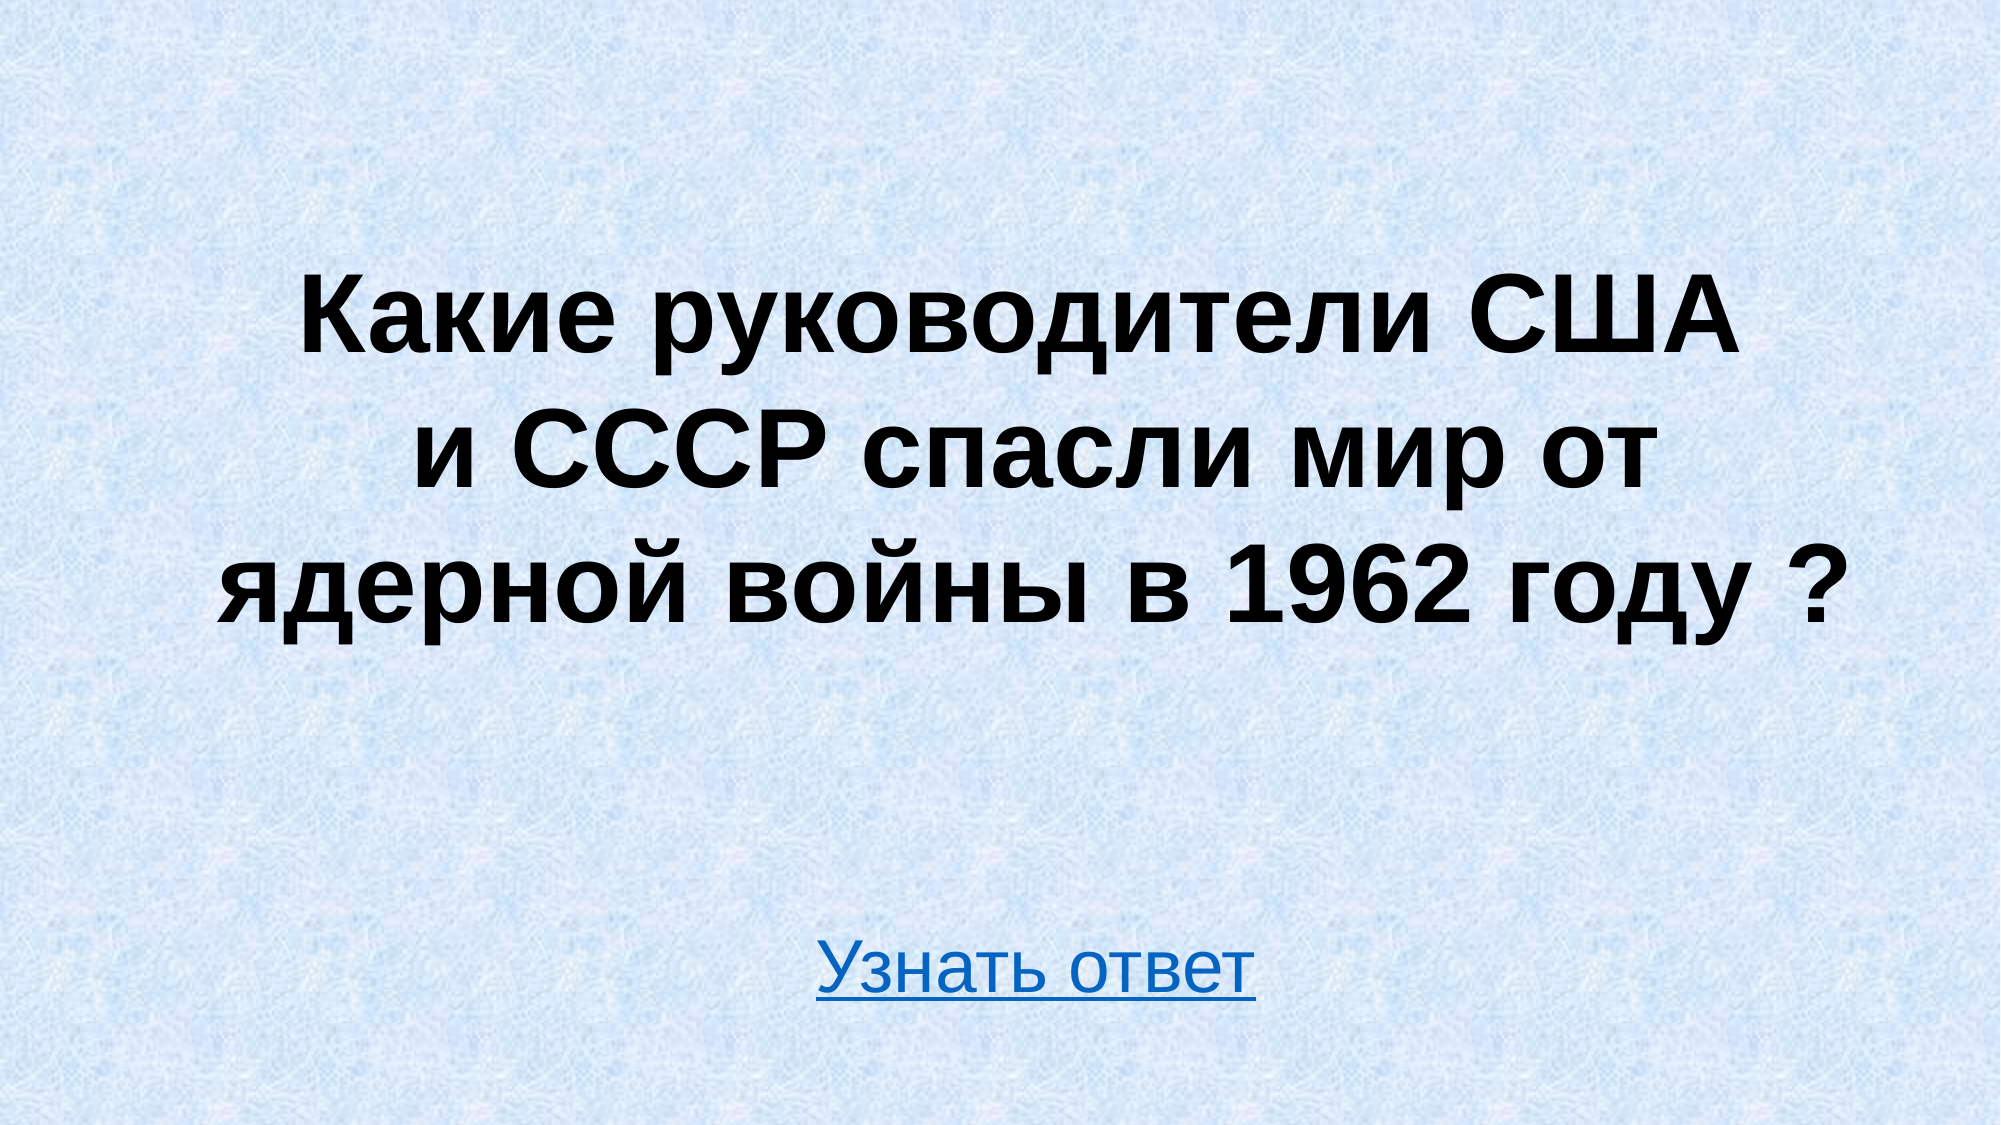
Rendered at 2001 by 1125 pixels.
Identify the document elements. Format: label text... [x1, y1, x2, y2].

text_box Какие руководители США и СССР спасли мир от ядерной войны в 1962 году ? [190, 232, 1882, 653]
picture [0, 0, 2001, 1125]
text_box Узнать ответ [800, 910, 1271, 1015]
